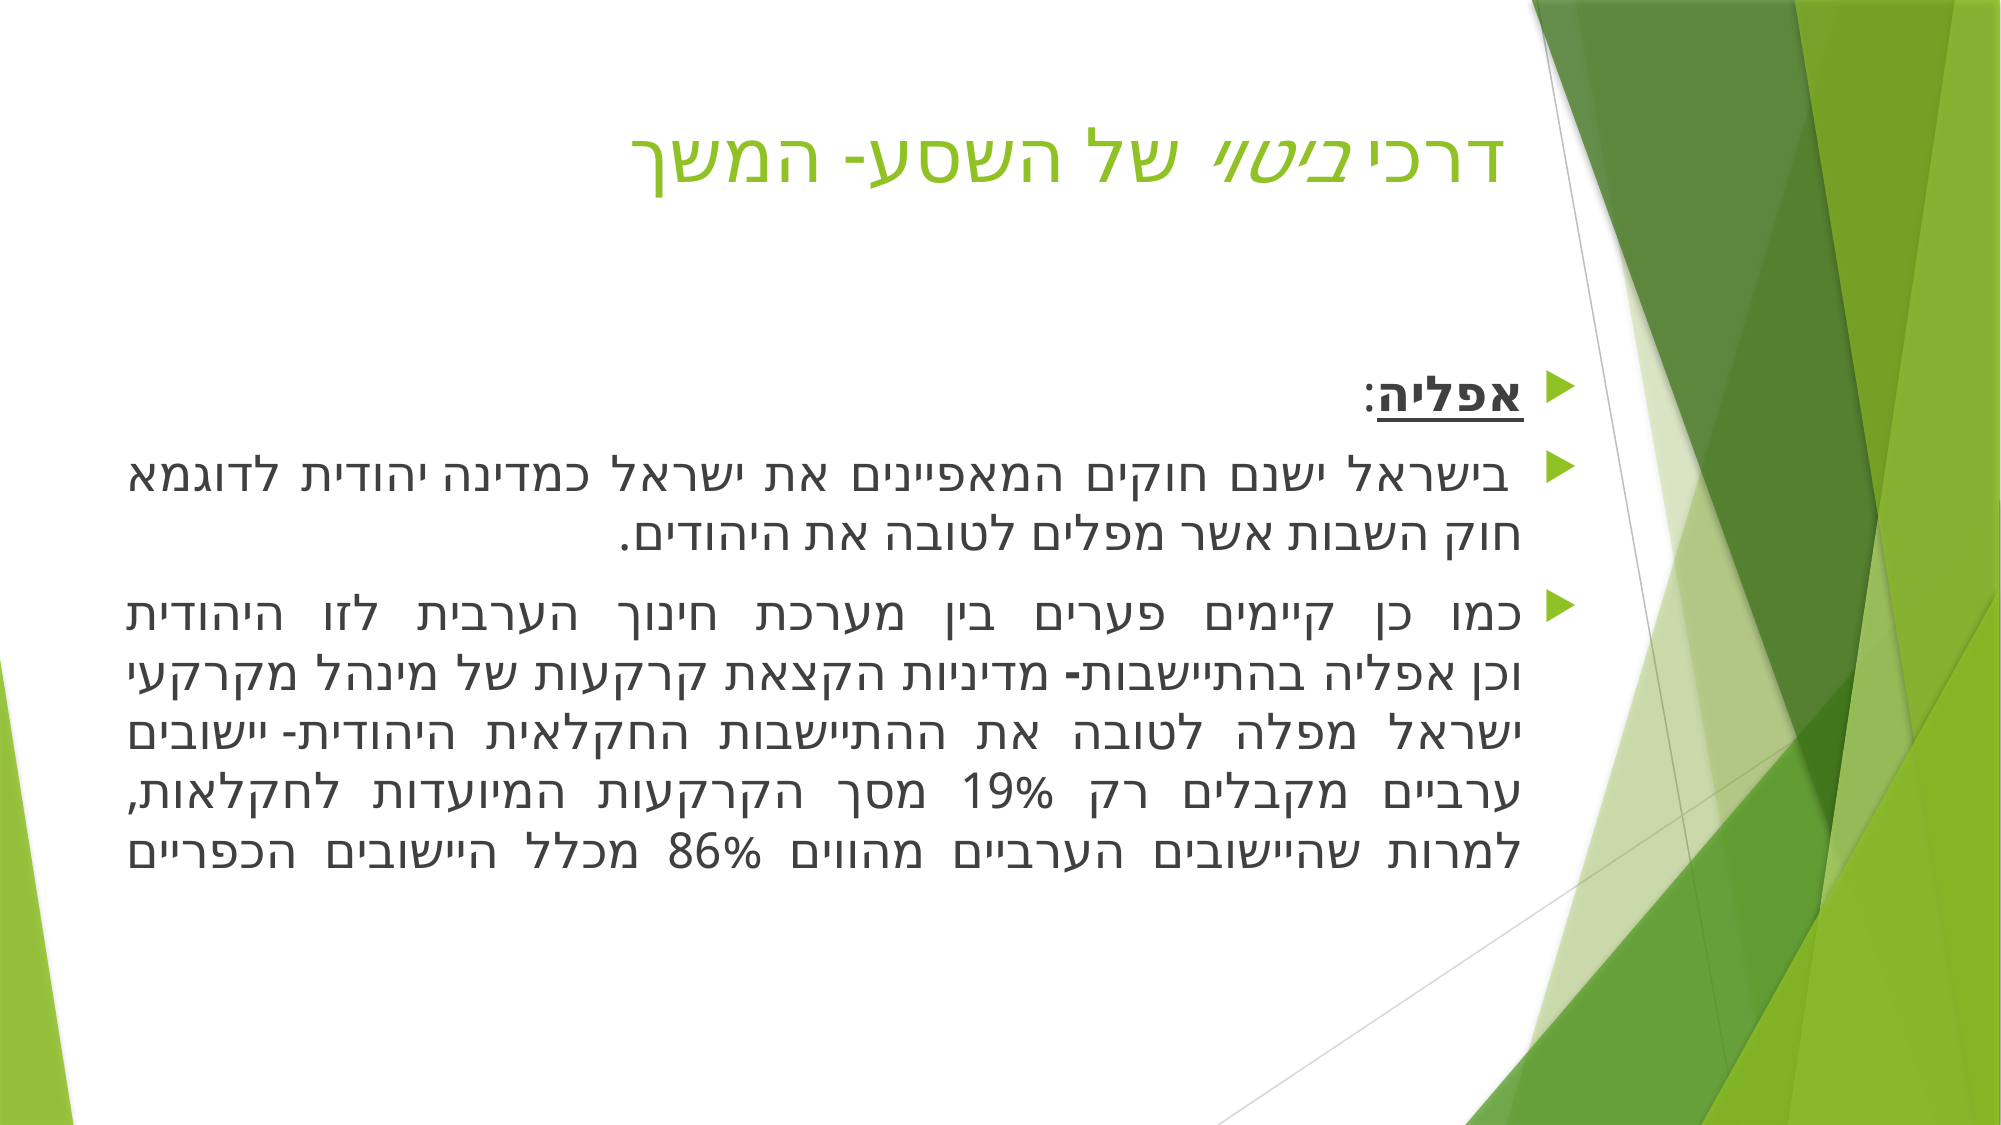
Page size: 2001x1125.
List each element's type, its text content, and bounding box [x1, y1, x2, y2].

list אפליה: בישראל ישנם חוקים המאפיינים את ישראל כמדינה יהודית לדוגמא חוק השבות אשר מפלים לטובה את היהודים. כמו כן קיימים פערים בין מערכת חינוך הערבית לזו היהודית וכן אפליה בהתיישבות- מדיניות הקצאת קרקעות של מינהל מקרקעי ישראל מפלה לטובה את ההתיישבות החקלאית היהודית-﻿ יישובים ערביים מקבלים רק 19% מסך הקרקעות המיועדות לחקלאות, למרות שהיישובים הערביים מהווים 86% מכלל היישובים הכפריים [111, 354, 1595, 992]
title דרכי ביטוי של השסע- המשך [111, 99, 1522, 317]
